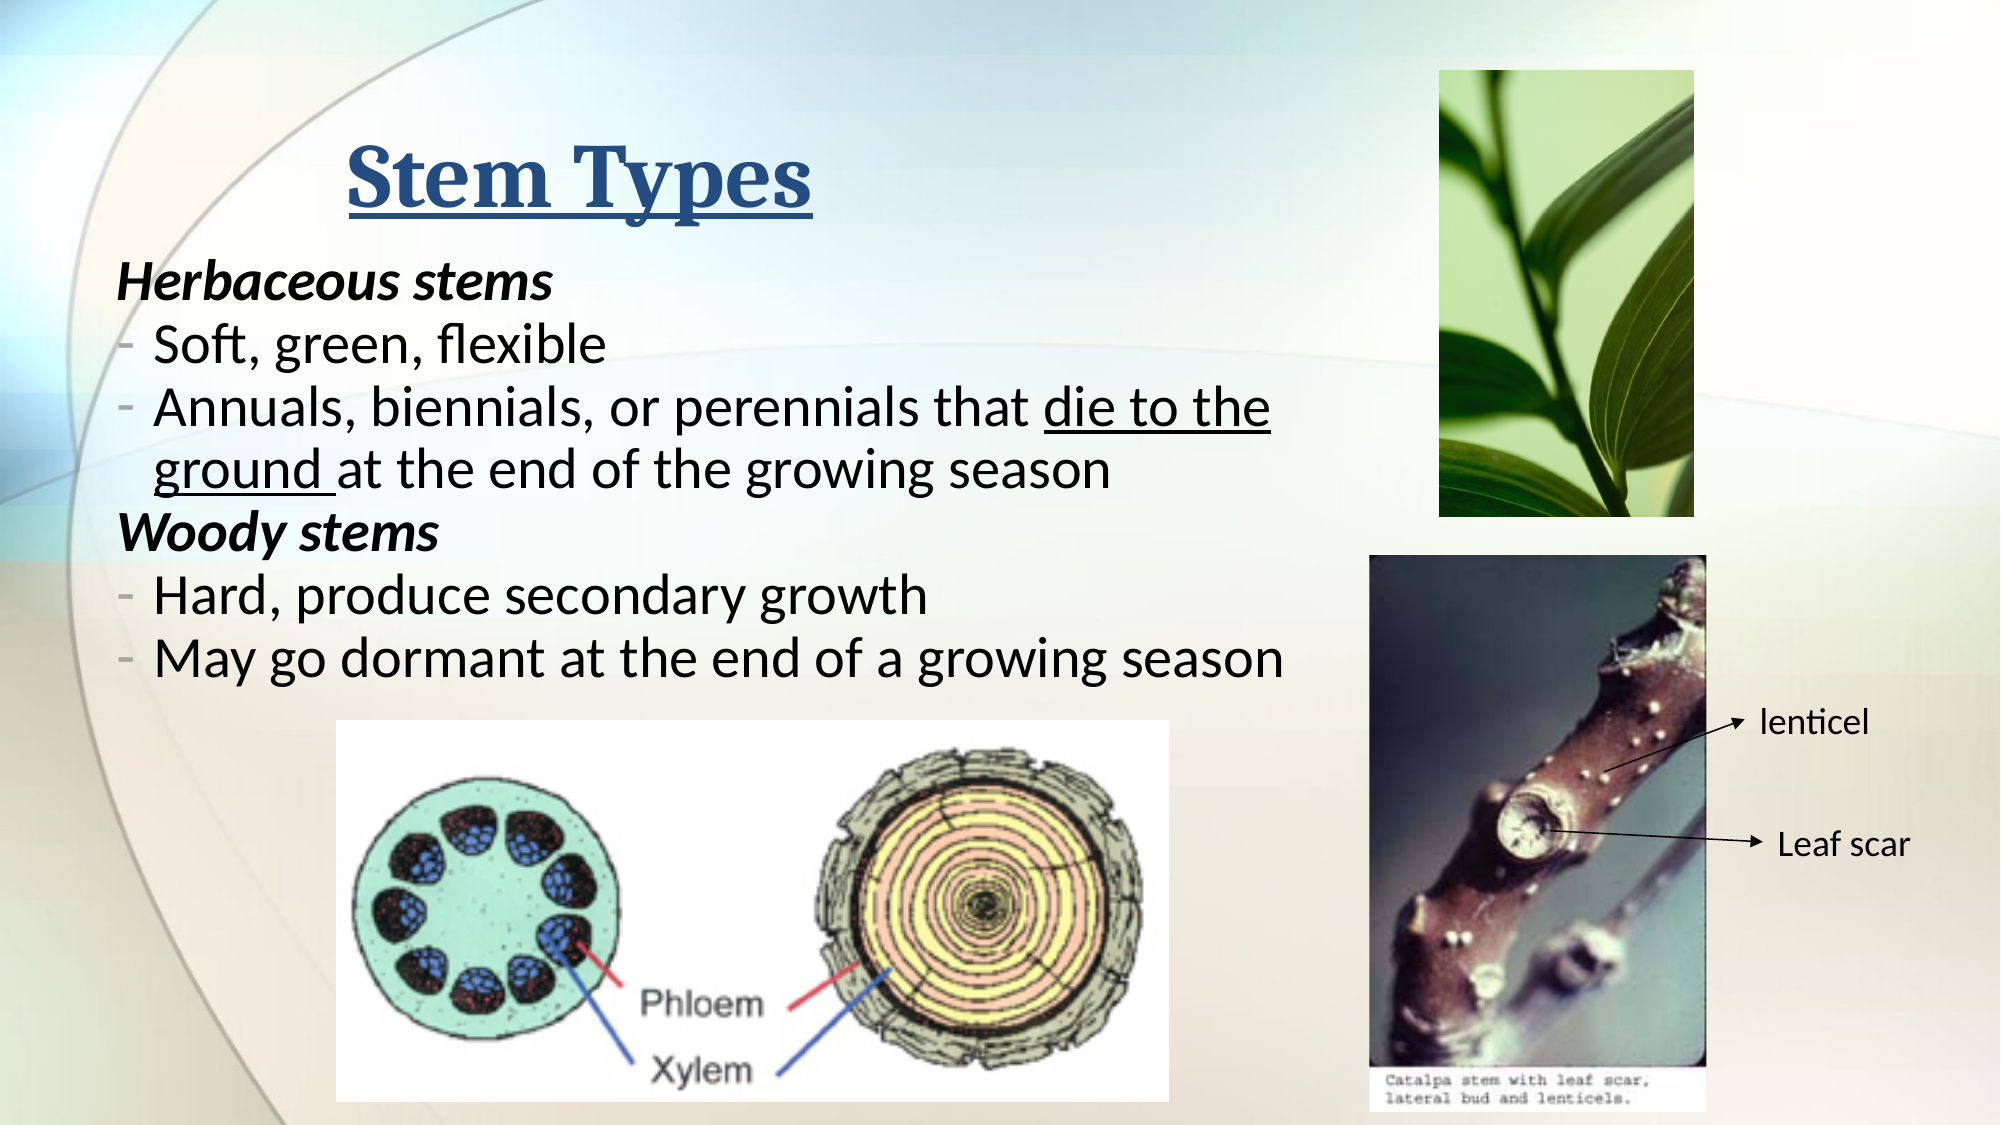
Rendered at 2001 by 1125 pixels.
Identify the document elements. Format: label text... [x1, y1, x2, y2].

text_box Leaf scar [1762, 811, 1978, 872]
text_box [1603, 719, 1745, 773]
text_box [1550, 830, 1764, 843]
text_box lenticel [1744, 689, 1960, 749]
title Stem Types [324, 41, 1675, 300]
picture [0, 0, 2001, 1125]
list Herbaceous stems Soft, green, flexible Annuals, biennials, or perennials that die to the ground at the end of the growing season Woody stems Hard, produce secondary growth May go dormant at the end of a growing season [101, 242, 1322, 1050]
